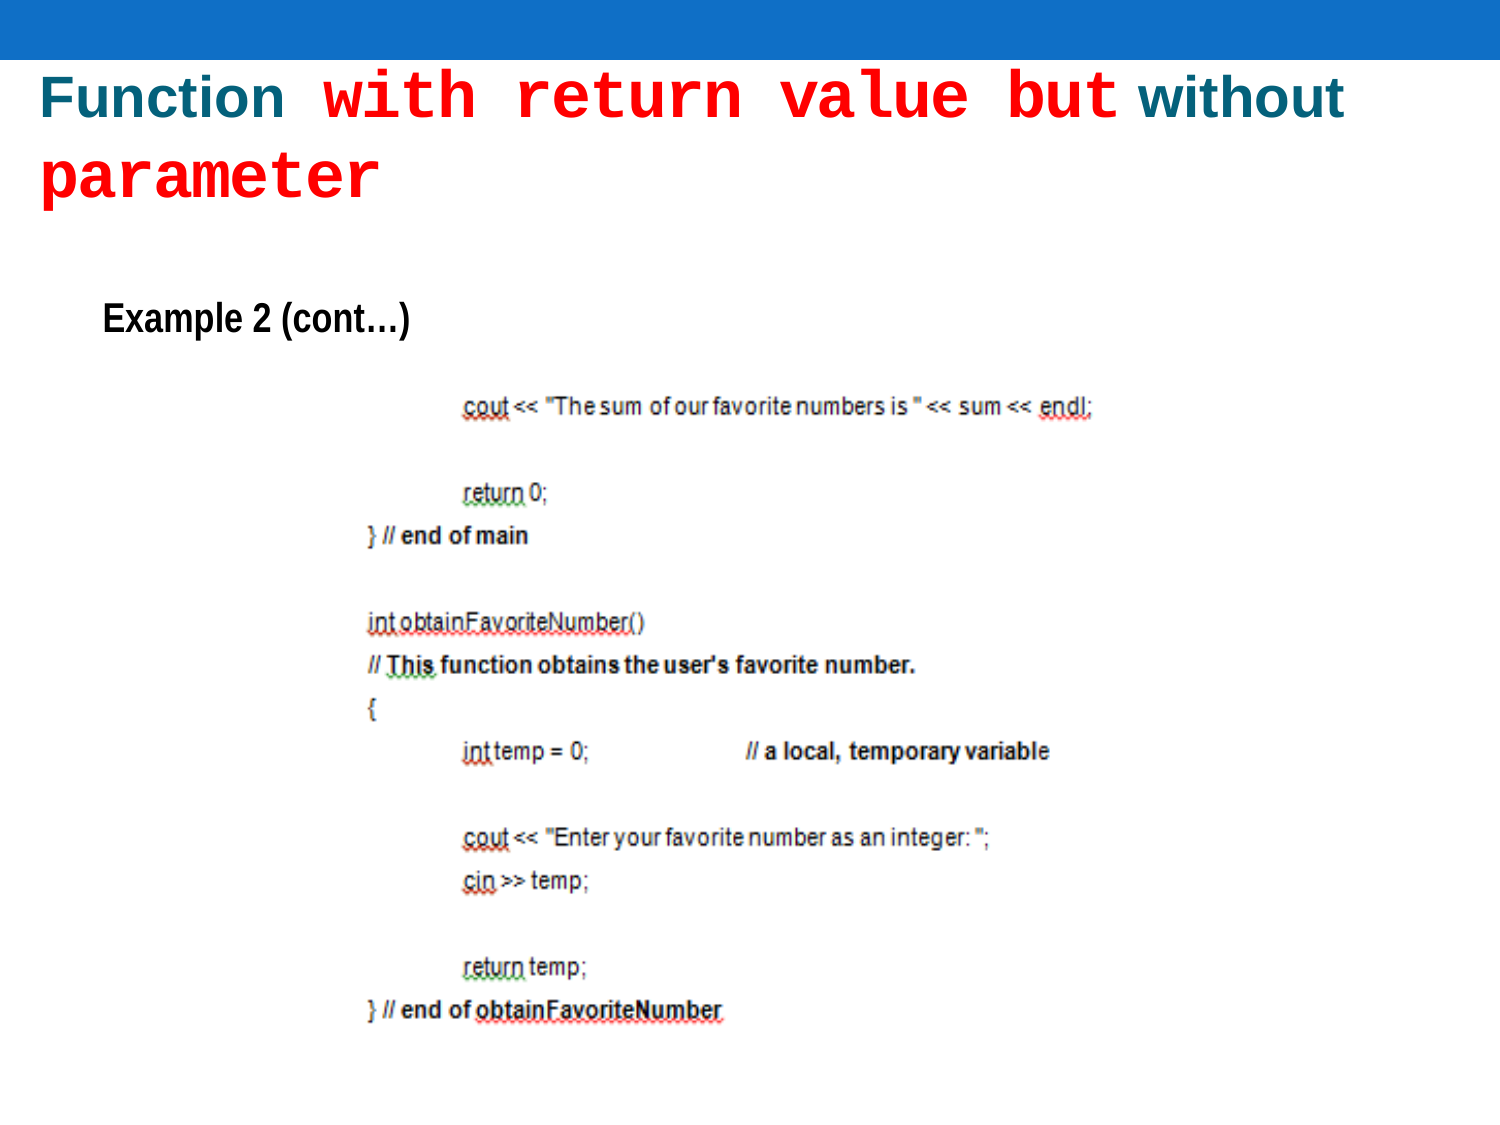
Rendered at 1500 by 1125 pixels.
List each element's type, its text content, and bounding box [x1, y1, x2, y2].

title Function with return value but without parameter [24, 62, 1488, 200]
list Example 2 (cont…) [87, 224, 1438, 1025]
picture [337, 374, 1101, 1051]
